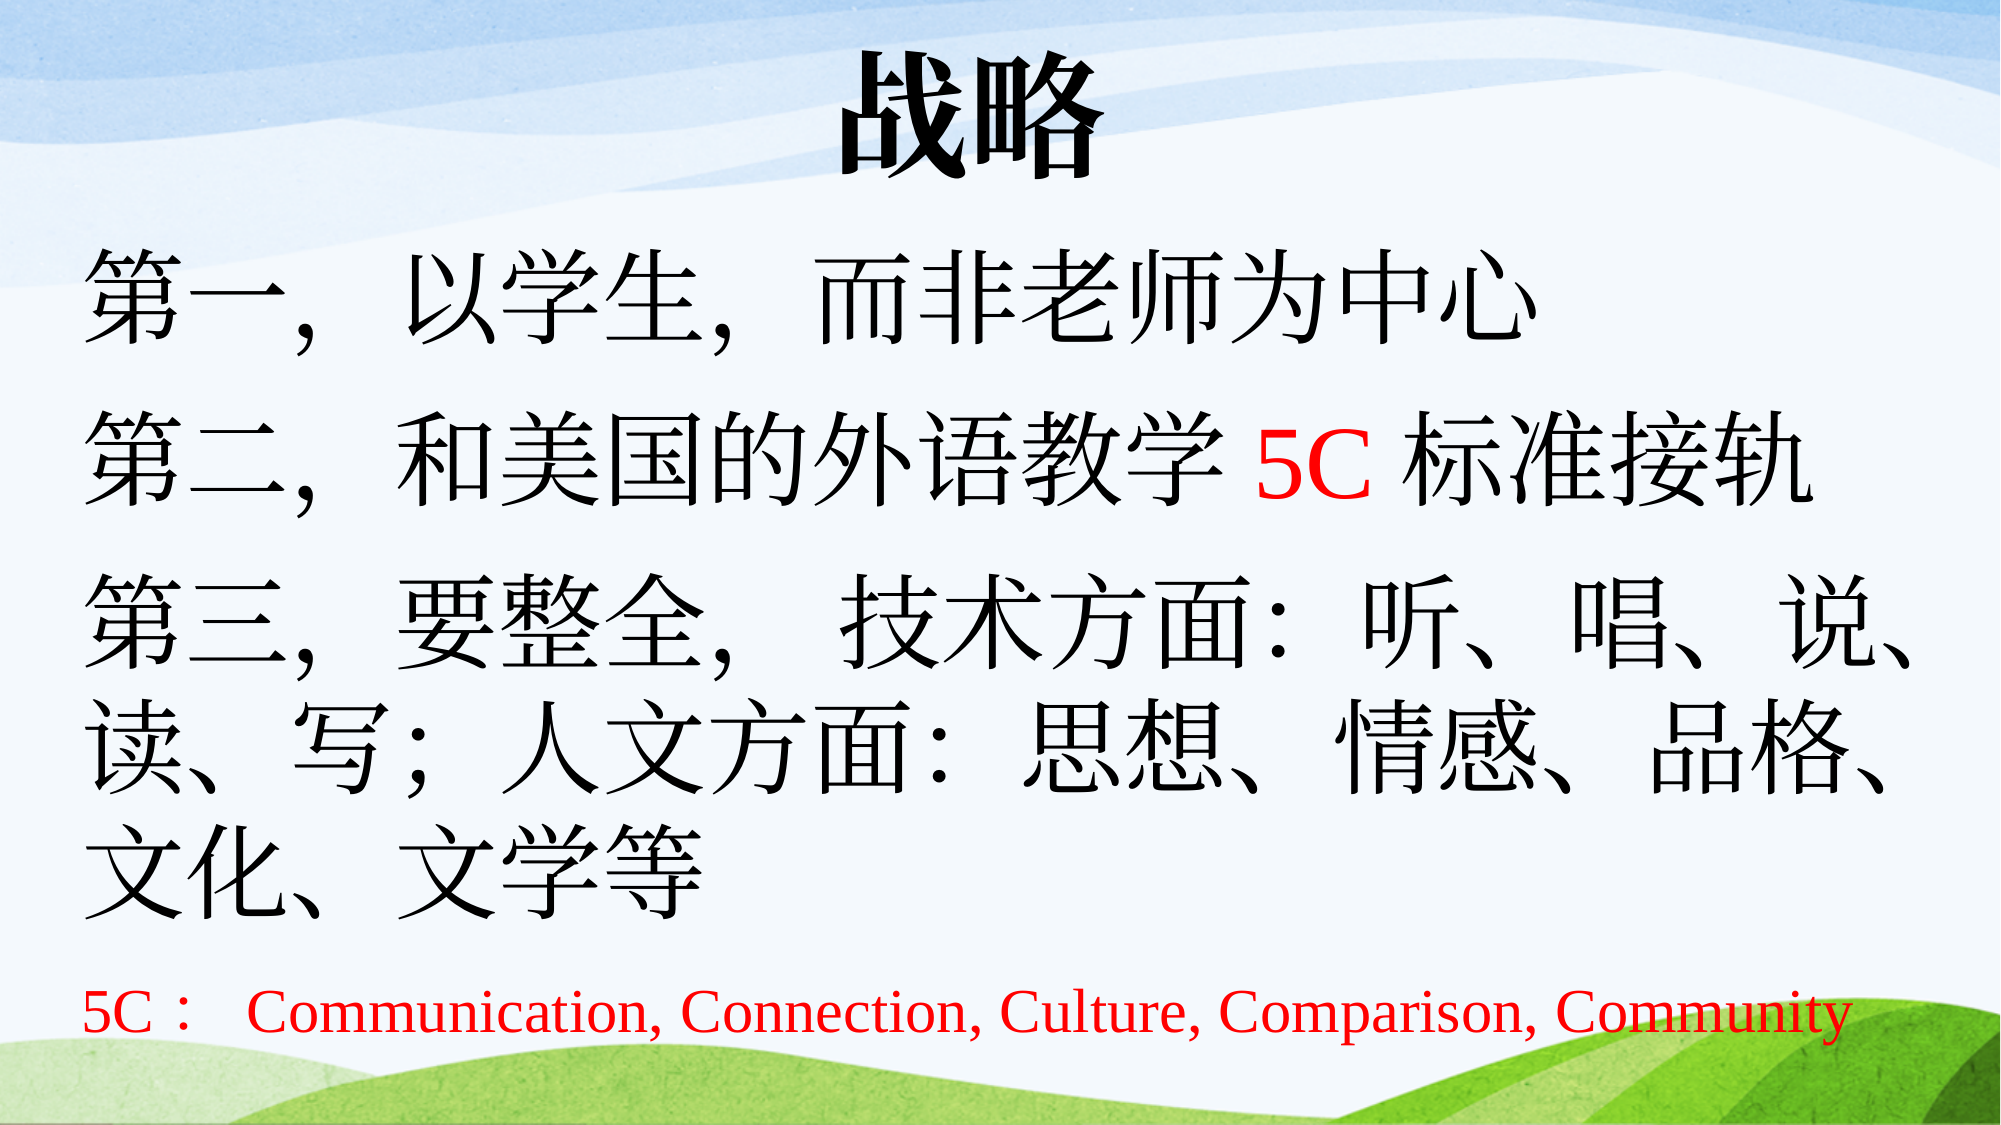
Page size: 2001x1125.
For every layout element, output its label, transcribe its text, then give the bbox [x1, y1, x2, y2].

picture [0, 0, 2001, 1125]
text_box [500, 457, 1500, 515]
list 战略 第一，以学生，而非老师为中心 第二，和美国的外语教学5C标准接轨 第三，要整全， 技术方面：听、唱、说、读、写；人文方面：思想、情感、品格、文化、文学等 5C：Communication, Connection, Culture, Comparison, Community [66, 22, 1939, 1110]
